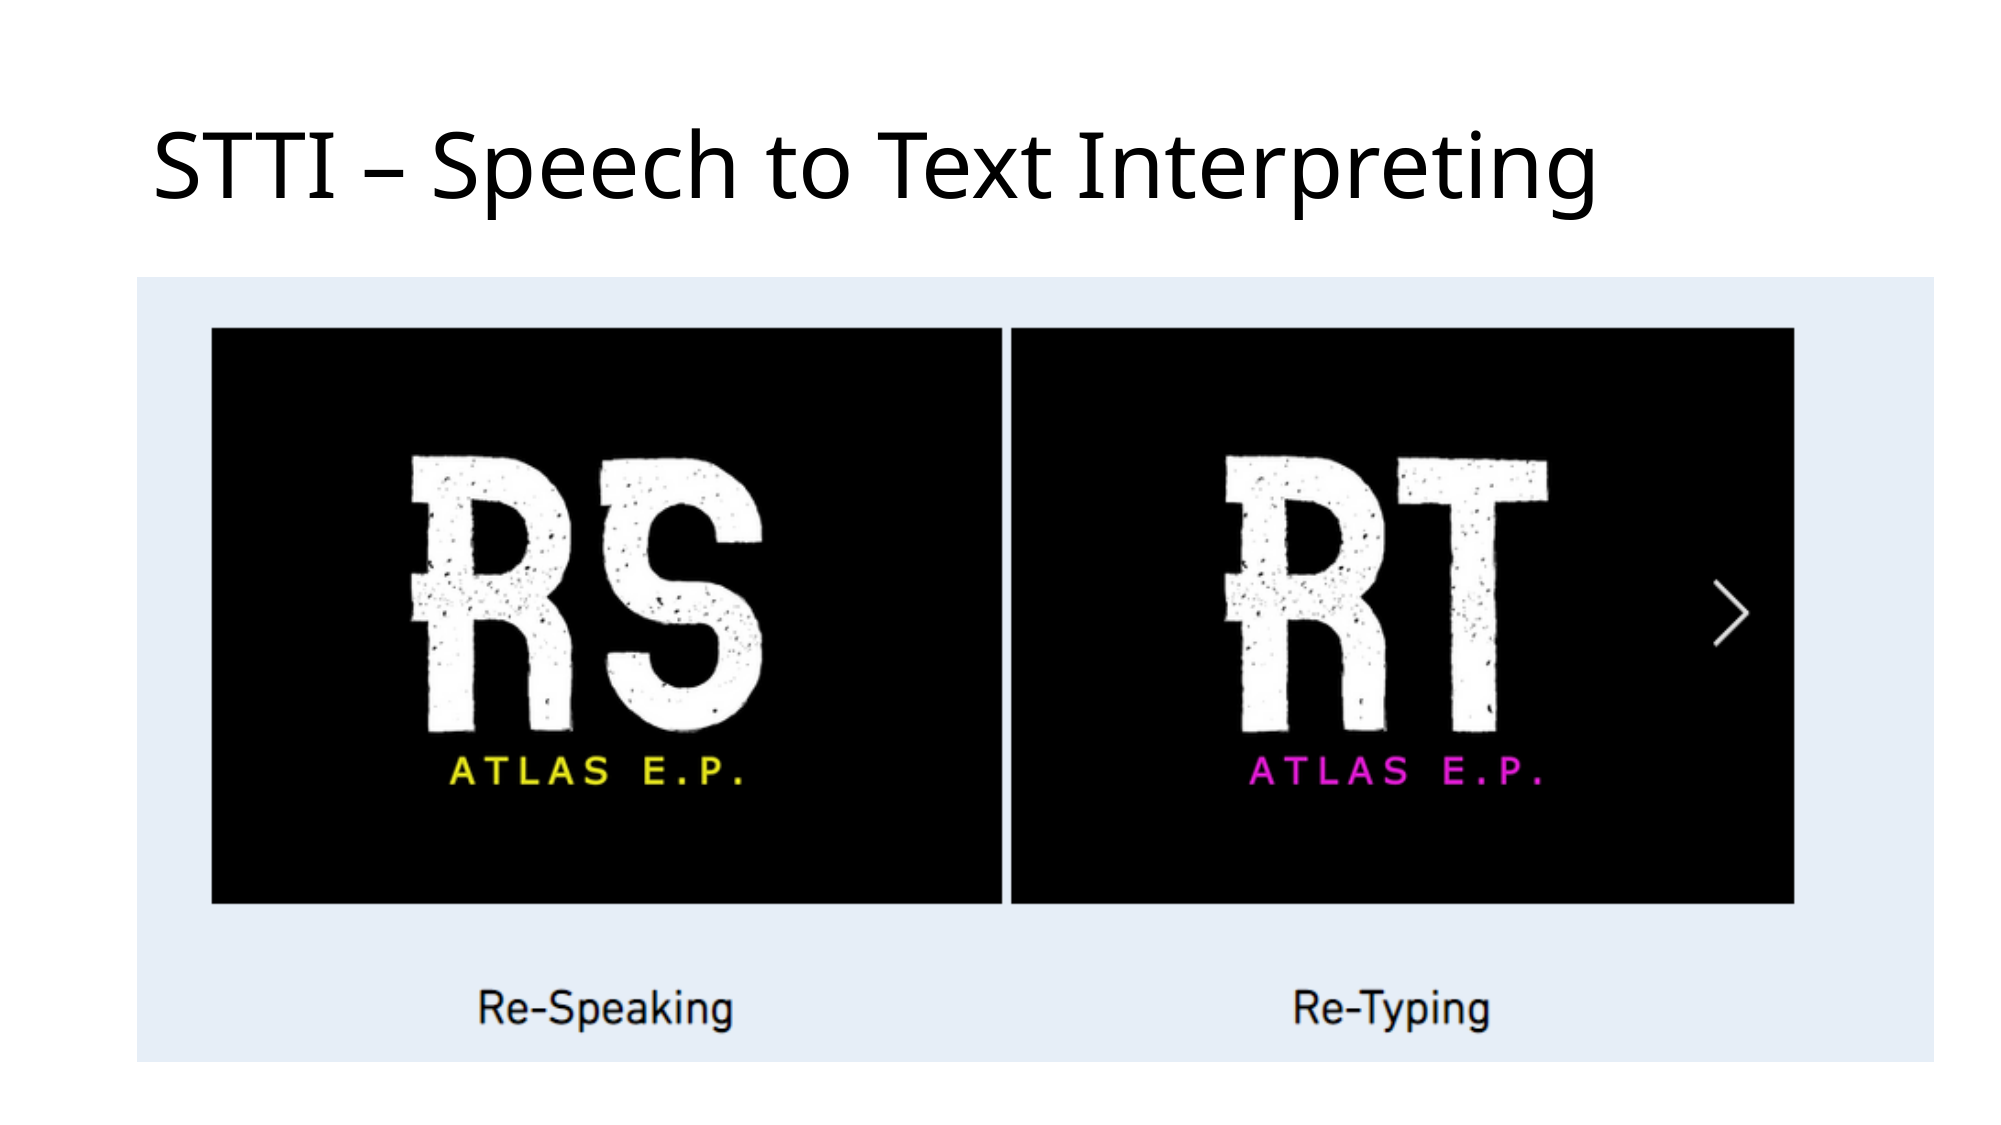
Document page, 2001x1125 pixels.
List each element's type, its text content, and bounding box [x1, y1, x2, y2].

picture [137, 277, 1934, 1062]
title STTI – Speech to Text Interpreting [137, 59, 1863, 277]
